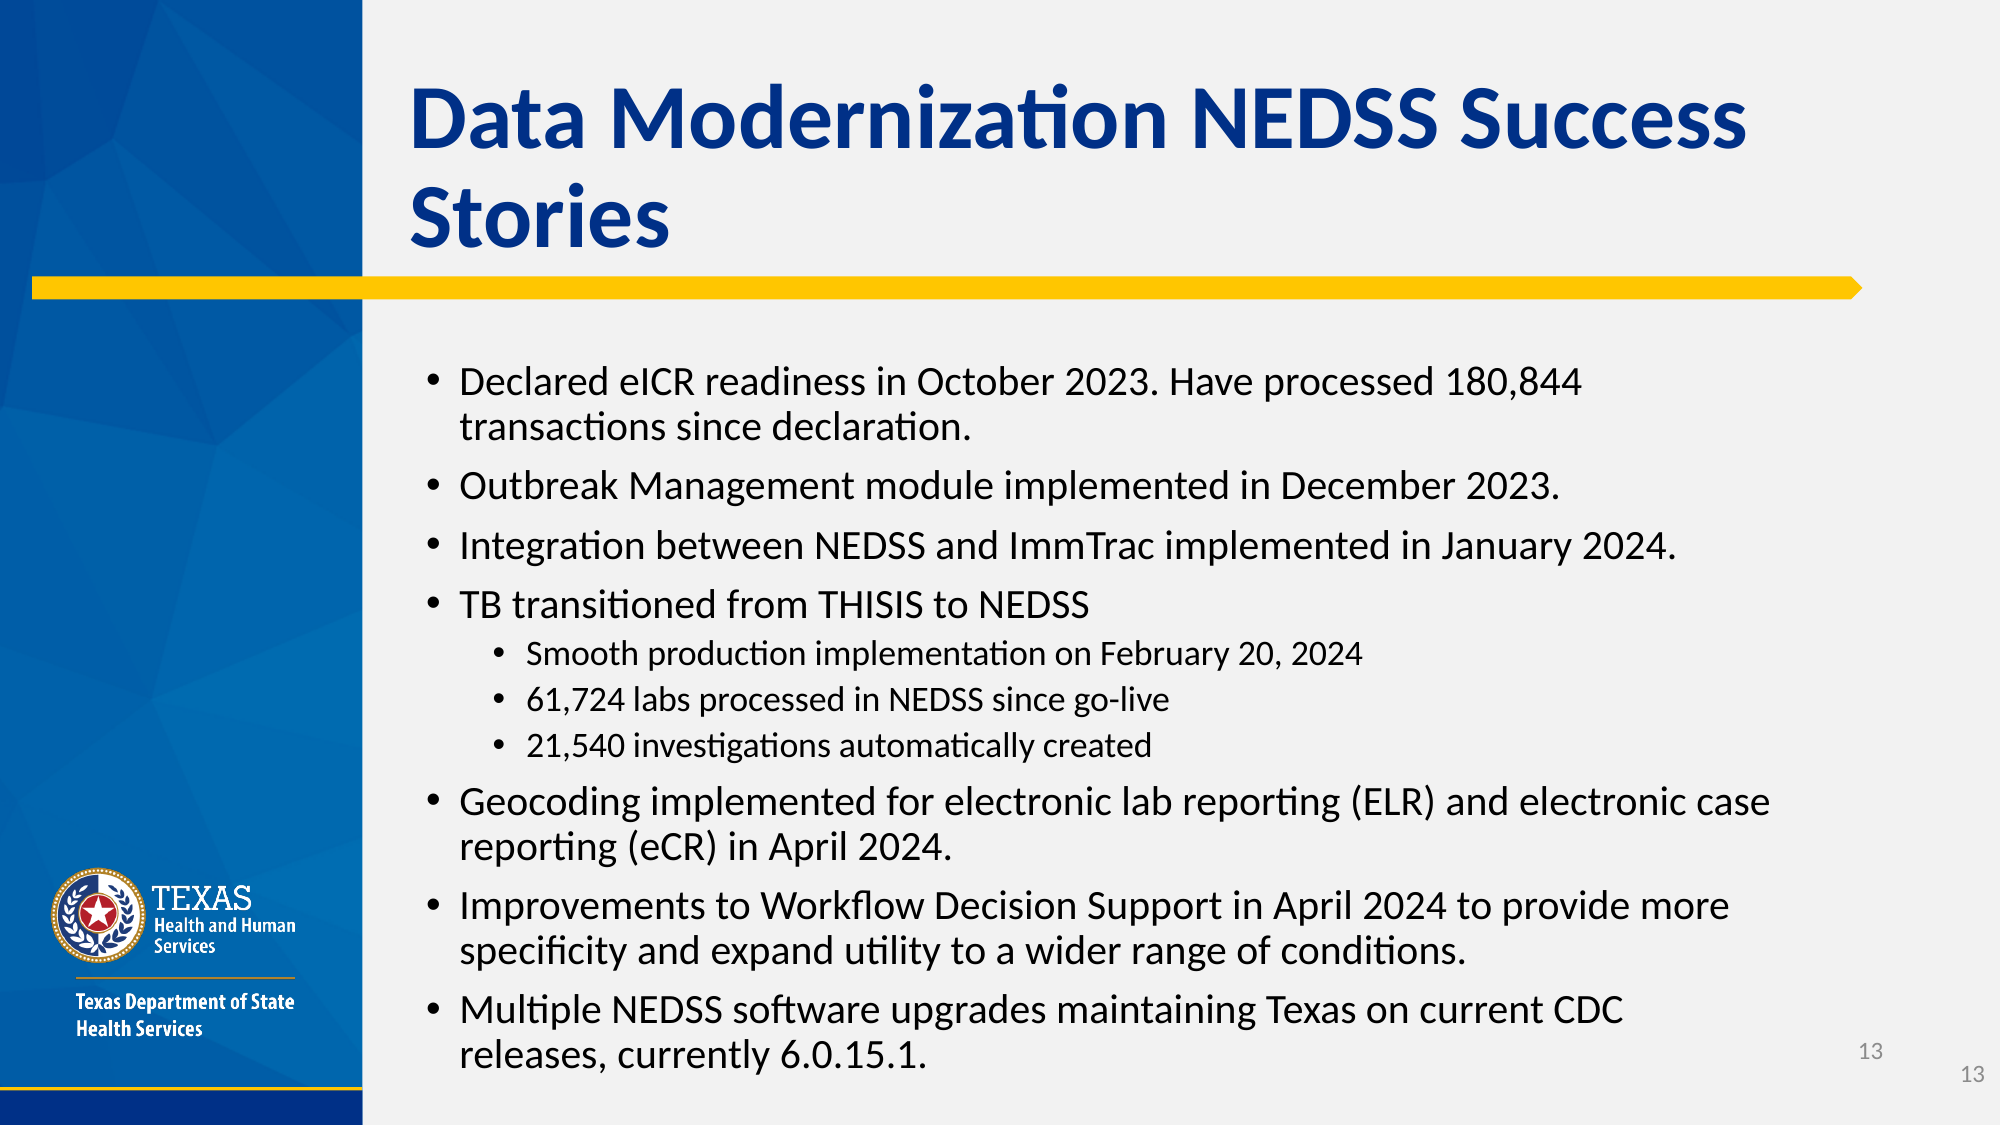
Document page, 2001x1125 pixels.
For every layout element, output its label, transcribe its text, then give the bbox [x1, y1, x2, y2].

list Declared eICR readiness in October 2023. Have processed 180,844 transactions since declaration. Outbreak Management module implemented in December 2023. Integration between NEDSS and ImmTrac implemented in January 2024. TB transitioned from THISIS to NEDSS Smooth production implementation on February 20, 2024 61,724 labs processed in NEDSS since go-live 21,540 investigations automatically created Geocoding implemented for electronic lab reporting (ELR) and electronic case reporting (eCR) in April 2024. Improvements to Workflow Decision Support in April 2024 to provide more specificity and expand utility to a wider range of conditions. Multiple NEDSS software upgrades maintaining Texas on current CDC releases, currently 6.0.15.1. [410, 315, 1798, 1093]
picture [0, 0, 363, 1090]
title Data Modernization NEDSS Success Stories [394, 59, 1863, 278]
slide_number 13 [1550, 1042, 2000, 1103]
